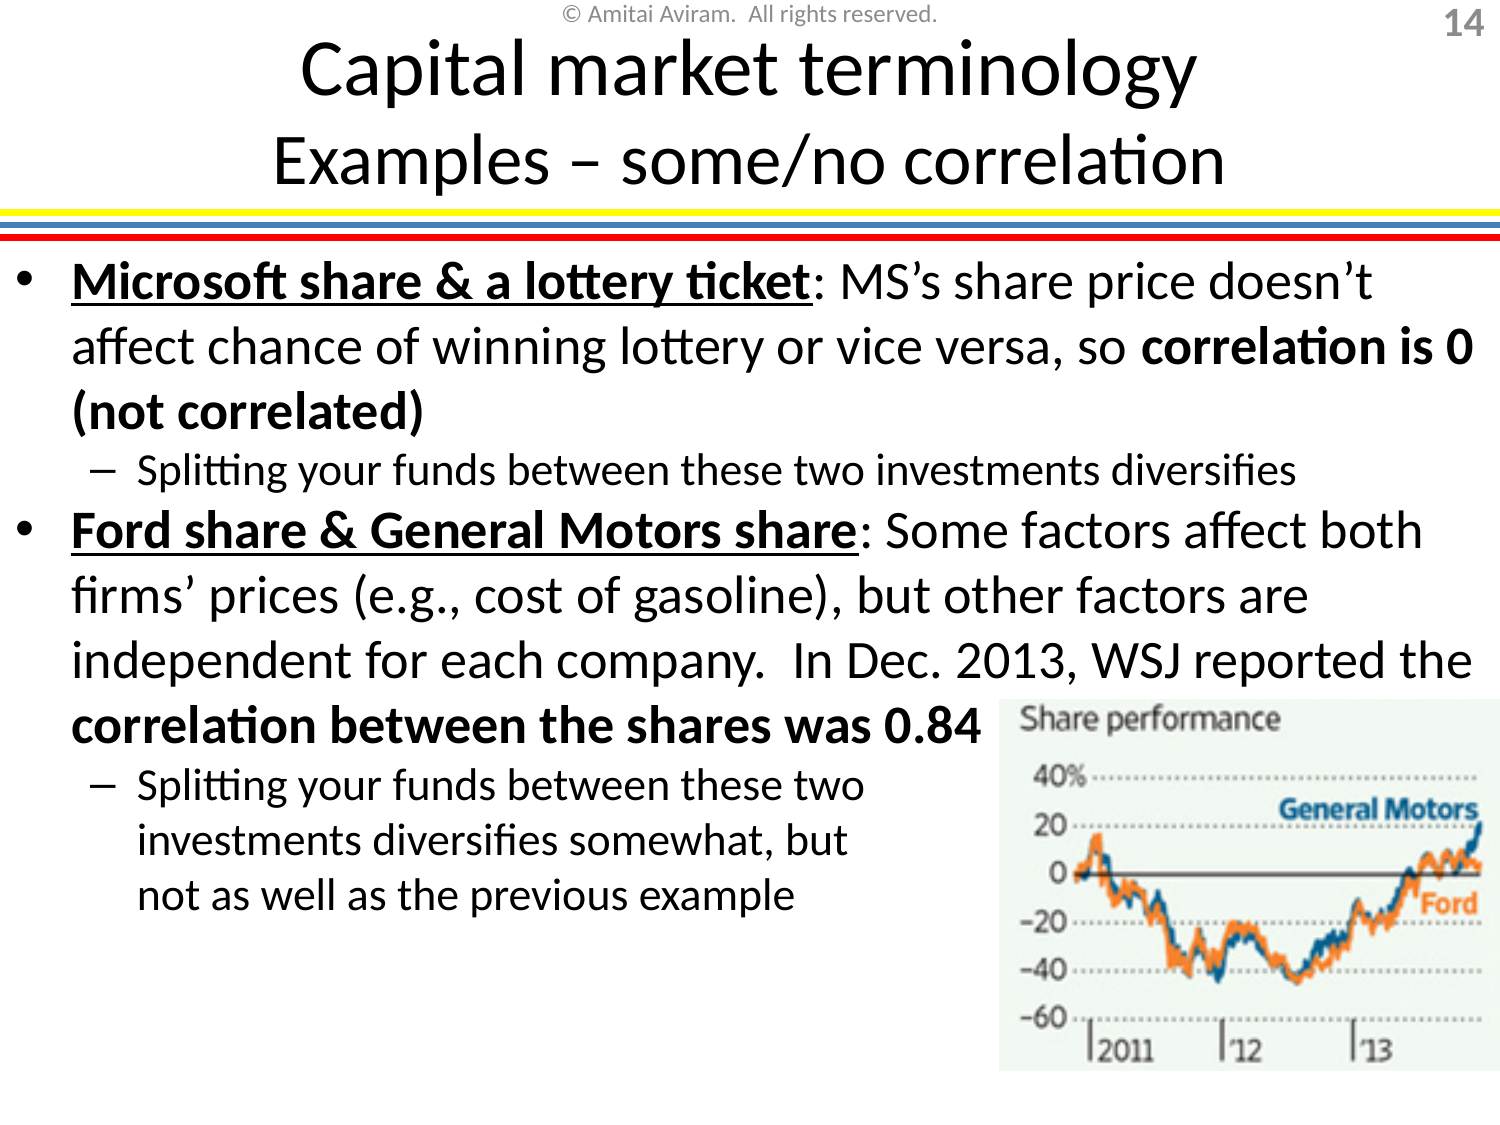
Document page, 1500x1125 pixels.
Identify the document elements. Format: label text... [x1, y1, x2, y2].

list Microsoft share & a lottery ticket: MS’s share price doesn’t affect chance of winning lottery or vice versa, so correlation is 0 (not correlated) Splitting your funds between these two investments diversifies Ford share & General Motors share: Some factors affect both firms’ prices (e.g., cost of gasoline), but other factors are independent for each company. In Dec. 2013, WSJ reported the correlation between the shares was 0.84 Splitting your funds between these two investments diversifies somewhat, but not as well as the previous example [0, 237, 1500, 1125]
title Capital market terminology Examples – some/no correlation [0, 0, 1500, 213]
picture [999, 699, 1500, 1071]
